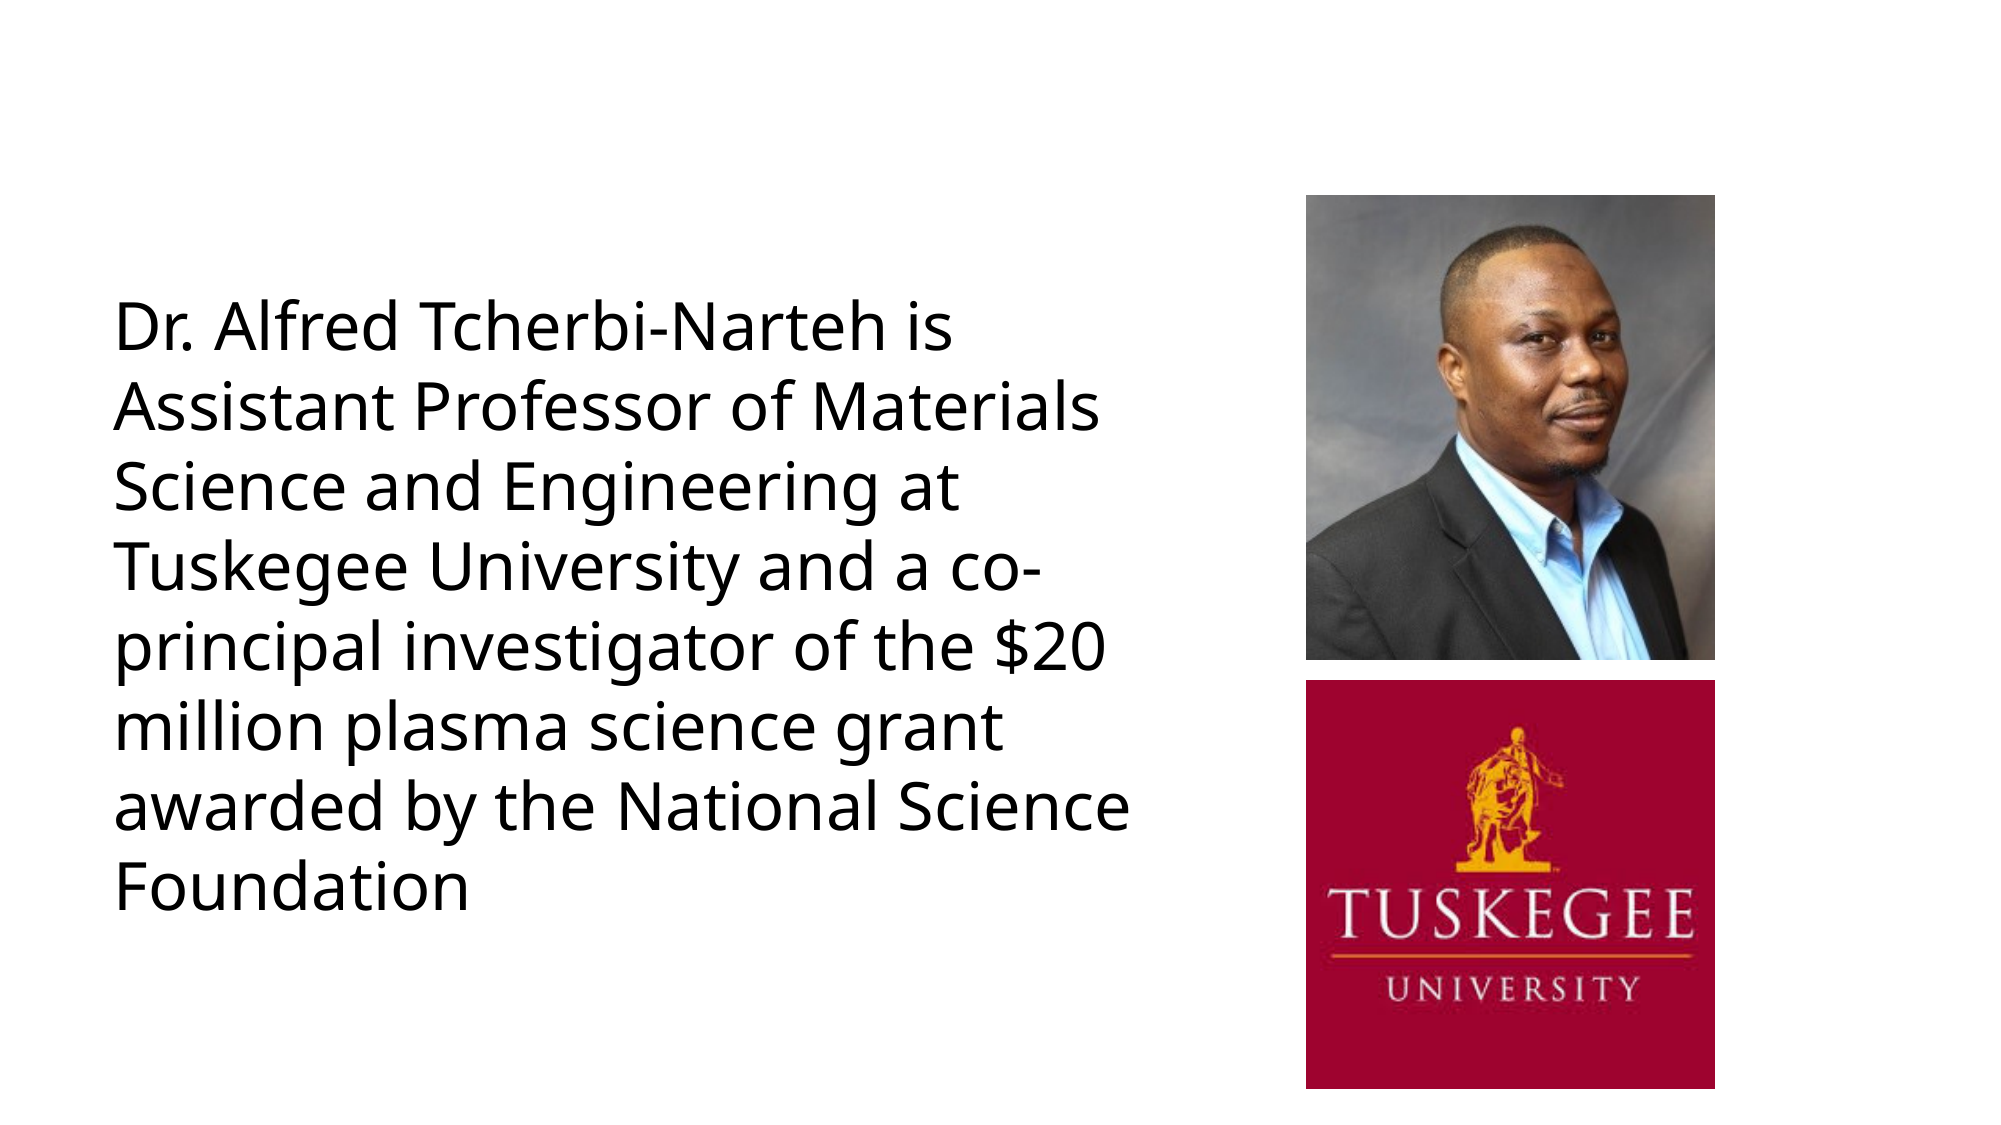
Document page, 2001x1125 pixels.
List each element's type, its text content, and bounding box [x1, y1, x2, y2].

picture [1306, 195, 1715, 660]
text_box Dr. Alfred Tcherbi-Narteh is Assistant Professor of Materials Science and Engineering at Tuskegee University and a co-principal investigator of the $20 million plasma science grant awarded by the National Science Foundation [98, 276, 1196, 931]
picture [1306, 679, 1715, 1089]
